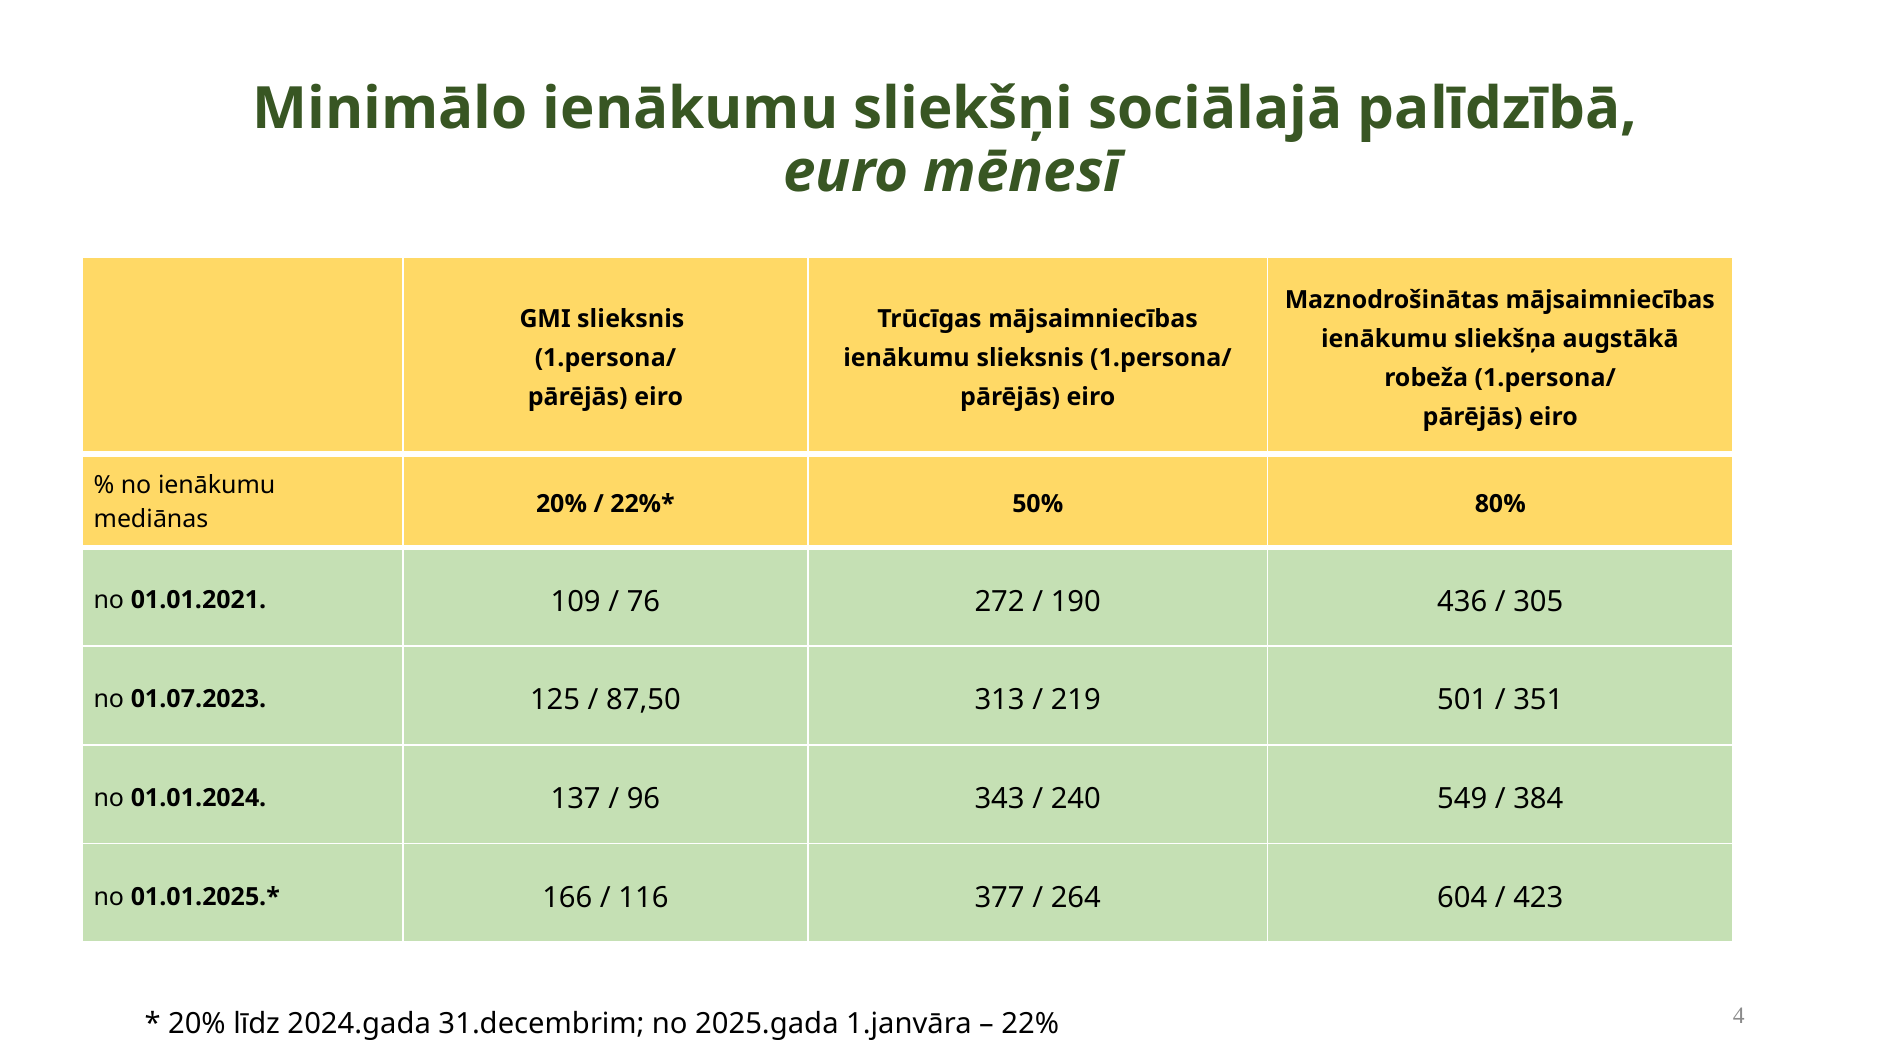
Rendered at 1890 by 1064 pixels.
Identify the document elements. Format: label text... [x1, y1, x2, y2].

table_cell 436 / 305 [1268, 550, 1732, 645]
table_cell 501 / 351 [1268, 647, 1732, 744]
table_cell 377 / 264 [809, 844, 1267, 941]
title Minimālo ienākumu sliekšņi sociālajā palīdzībā, euro mēnesī [129, 38, 1760, 244]
table_cell 125 / 87,50 [404, 647, 807, 744]
table_header GMI slieksnis (1.persona/ pārējās) eiro [404, 258, 807, 451]
table_cell 549 / 384 [1268, 746, 1732, 843]
table_cell no 01.01.2024. [83, 746, 402, 843]
table_cell no 01.01.2025.* [83, 844, 402, 941]
table_cell % no ienākumu mediānas [83, 457, 402, 545]
table_header Maznodrošinātas mājsaimniecības ienākumu sliekšņa augstākā robeža (1.persona/ pārējās) eiro [1268, 258, 1732, 451]
table_cell 272 / 190 [809, 550, 1267, 645]
table_cell 343 / 240 [809, 746, 1267, 843]
table_cell no 01.07.2023. [83, 647, 402, 744]
text_box * 20% līdz 2024.gada 31.decembrim; no 2025.gada 1.janvāra – 22% [129, 996, 1446, 1047]
slide_number 4 [1334, 985, 1760, 1043]
table_cell 604 / 423 [1268, 844, 1732, 941]
table_cell 80% [1268, 457, 1732, 545]
table_header Trūcīgas mājsaimniecības ienākumu slieksnis (1.persona/ pārējās) eiro [809, 258, 1267, 451]
table_cell no 01.01.2021. [83, 550, 402, 645]
table_cell 50% [809, 457, 1267, 545]
table_cell 20% / 22%* [404, 457, 807, 545]
table_cell 137 / 96 [404, 746, 807, 843]
table_cell 166 / 116 [404, 844, 807, 941]
table_cell 109 / 76 [404, 550, 807, 645]
table_header [83, 258, 402, 451]
table_cell 313 / 219 [809, 647, 1267, 744]
